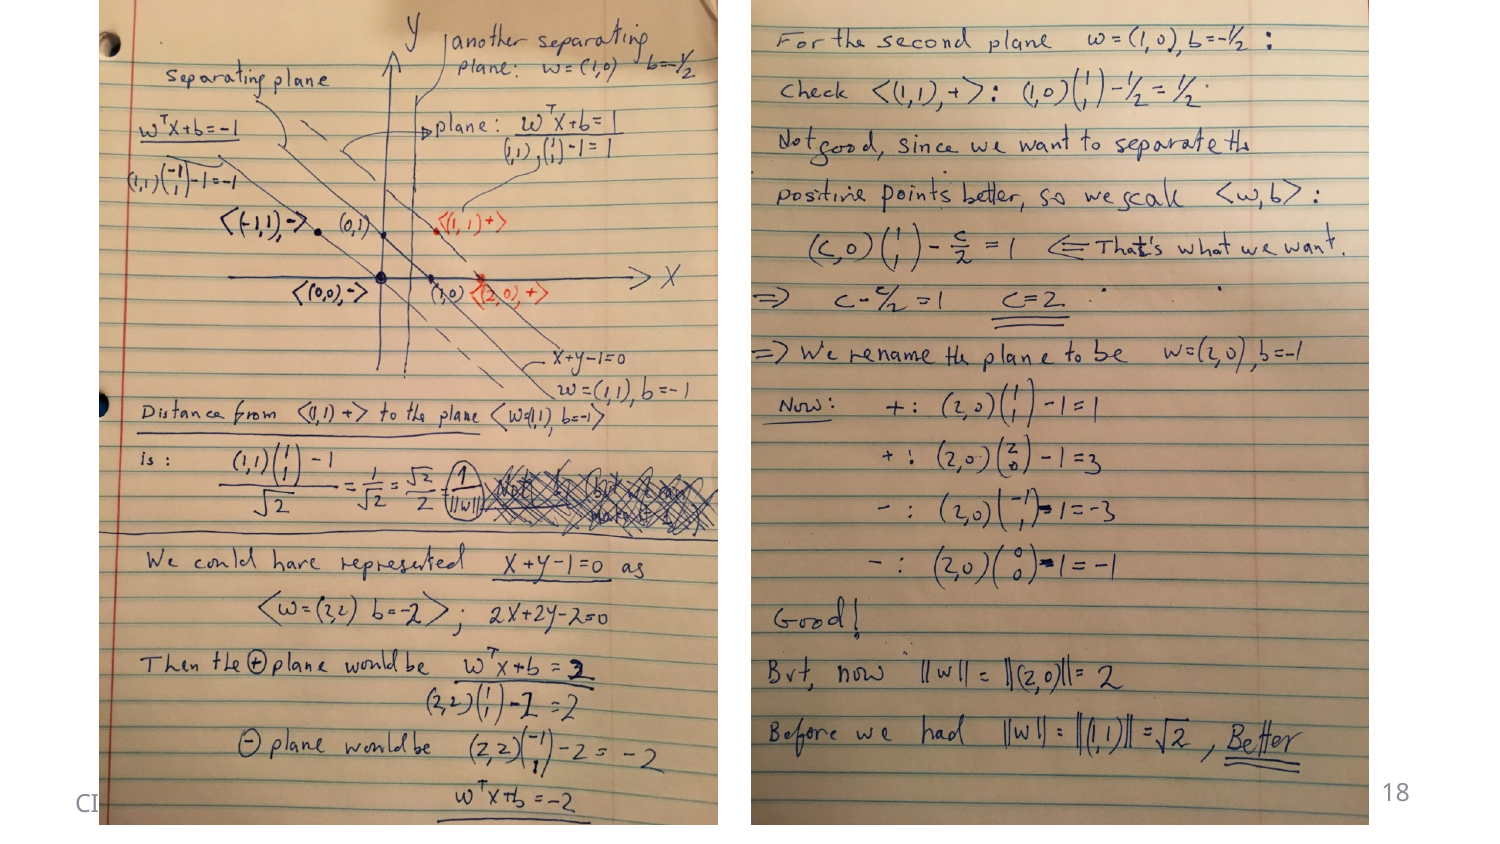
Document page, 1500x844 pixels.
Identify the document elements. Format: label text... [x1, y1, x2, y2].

picture [0, 1, 1473, 824]
slide_number 18 [1369, 770, 1425, 816]
